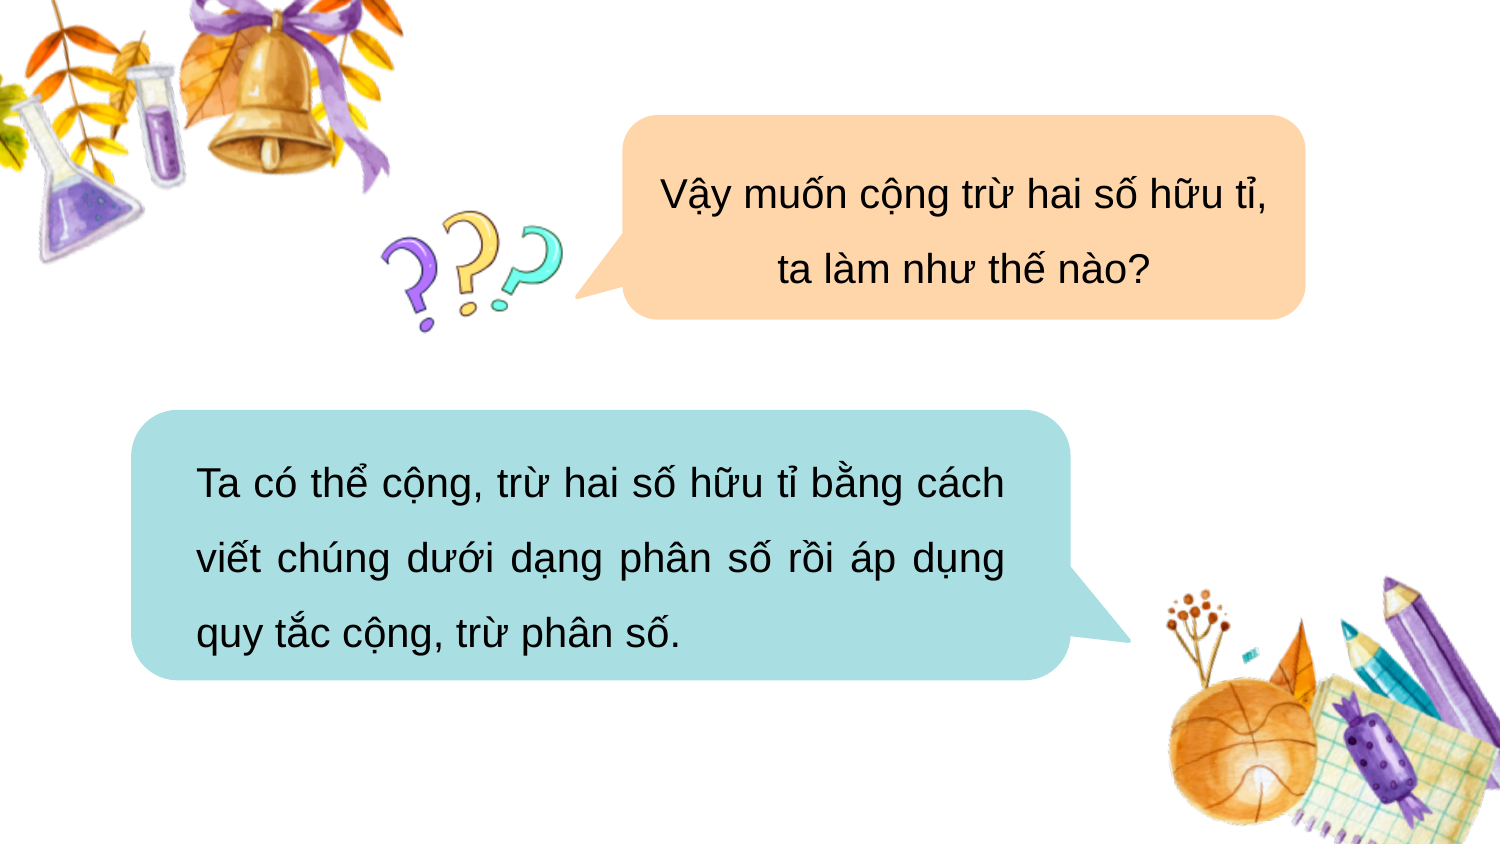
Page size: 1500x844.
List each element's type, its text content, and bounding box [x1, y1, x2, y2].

text_box Vậy muốn cộng trừ hai số hữu tỉ, ta làm như thế nào? [578, 114, 1306, 320]
text_box [131, 409, 1131, 681]
picture [0, 0, 574, 365]
picture [1099, 488, 1500, 844]
text_box Ta có thể cộng, trừ hai số hữu tỉ bằng cách viết chúng dưới dạng phân số rồi áp dụng quy tắc cộng, trừ phân số. [181, 423, 1021, 664]
